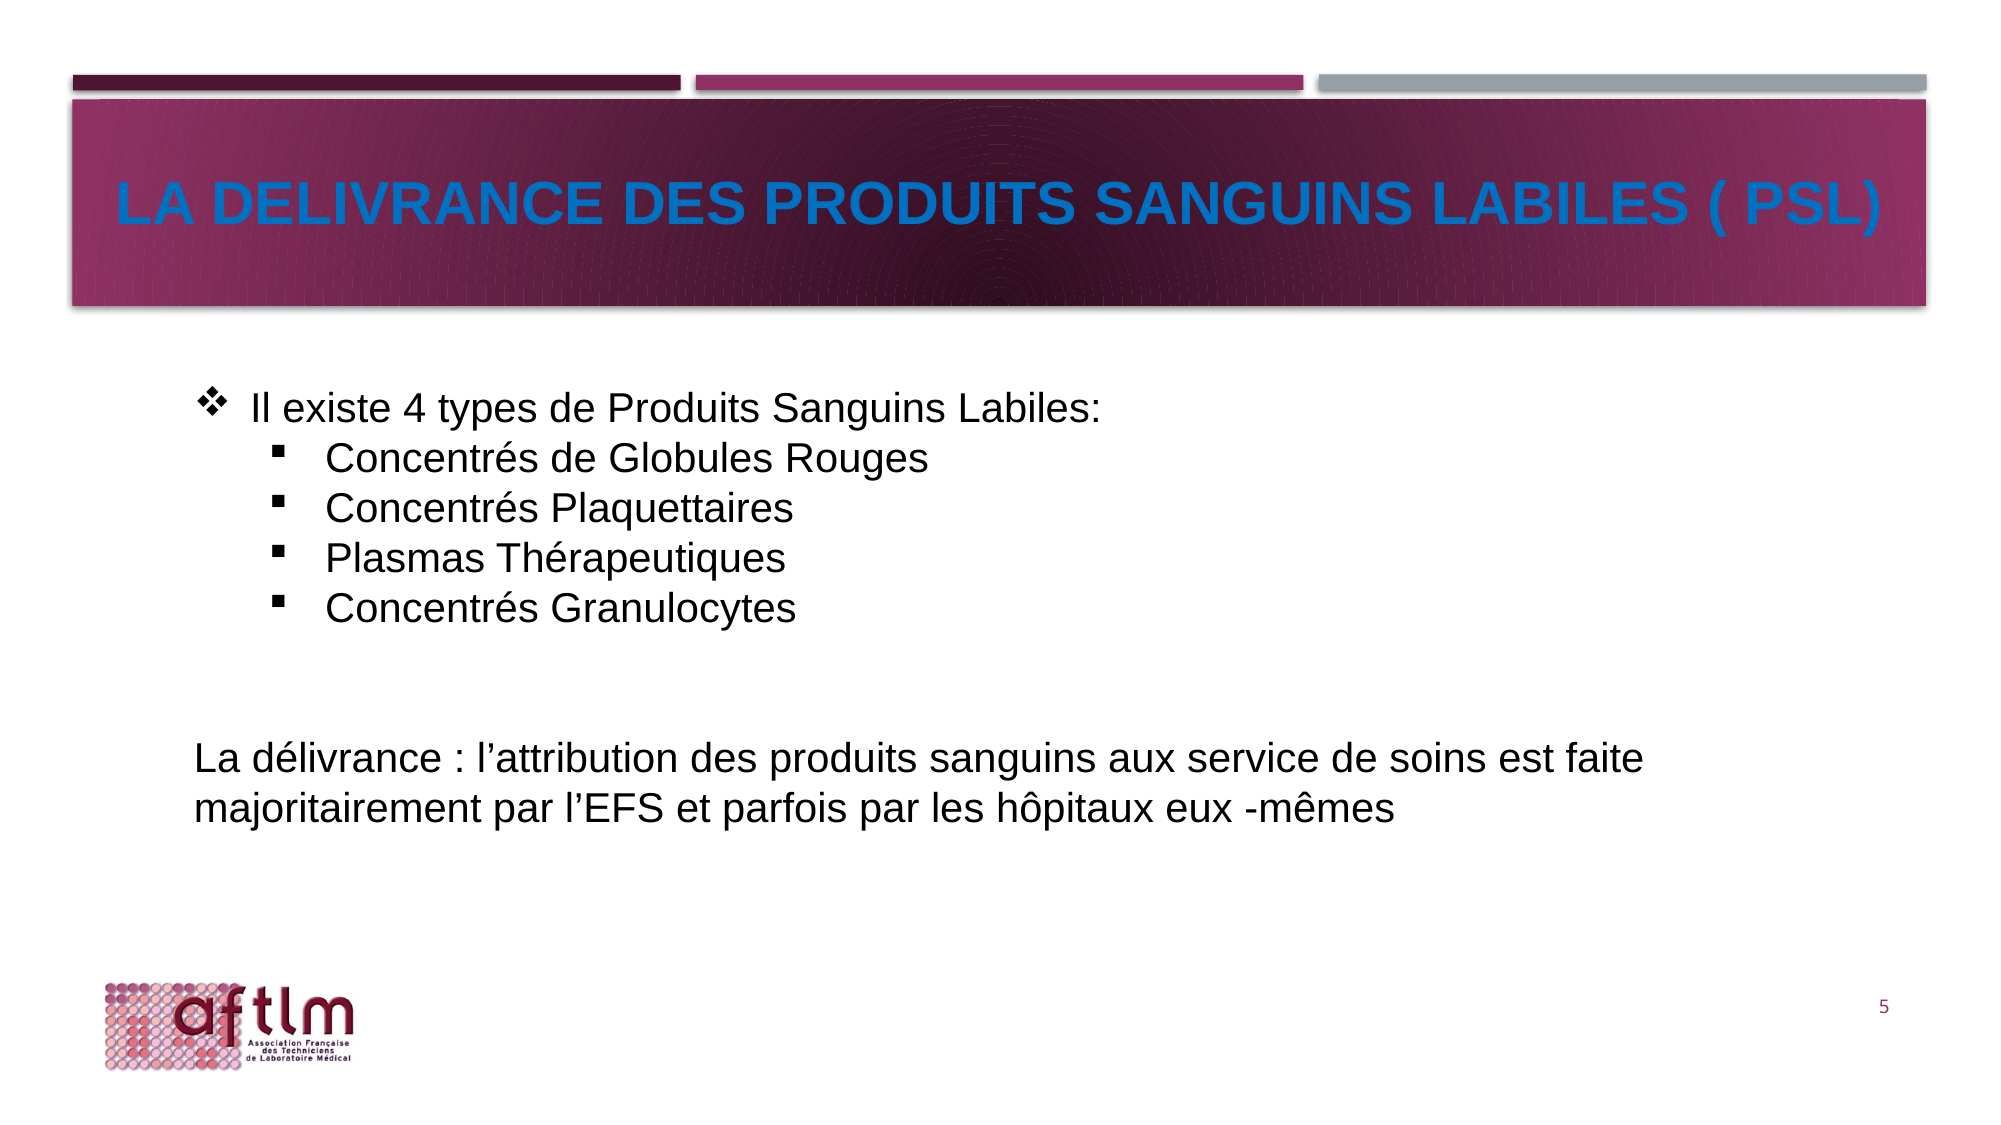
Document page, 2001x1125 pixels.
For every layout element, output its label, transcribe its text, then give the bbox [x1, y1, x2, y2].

title LA DELIVRANCE DES PRODUITS SANGUINS LABILES ( PSL) [95, 119, 1905, 282]
text_box Il existe 4 types de Produits Sanguins Labiles: Concentrés de Globules Rouges Concentrés Plaquettaires Plasmas Thérapeutiques Concentrés Granulocytes La délivrance : l’attribution des produits sanguins aux service de soins est faite majoritairement par l’EFS et parfois par les hôpitaux eux -mêmes [179, 373, 1881, 839]
picture [95, 962, 372, 1089]
slide_number 5 [1732, 977, 1905, 1037]
